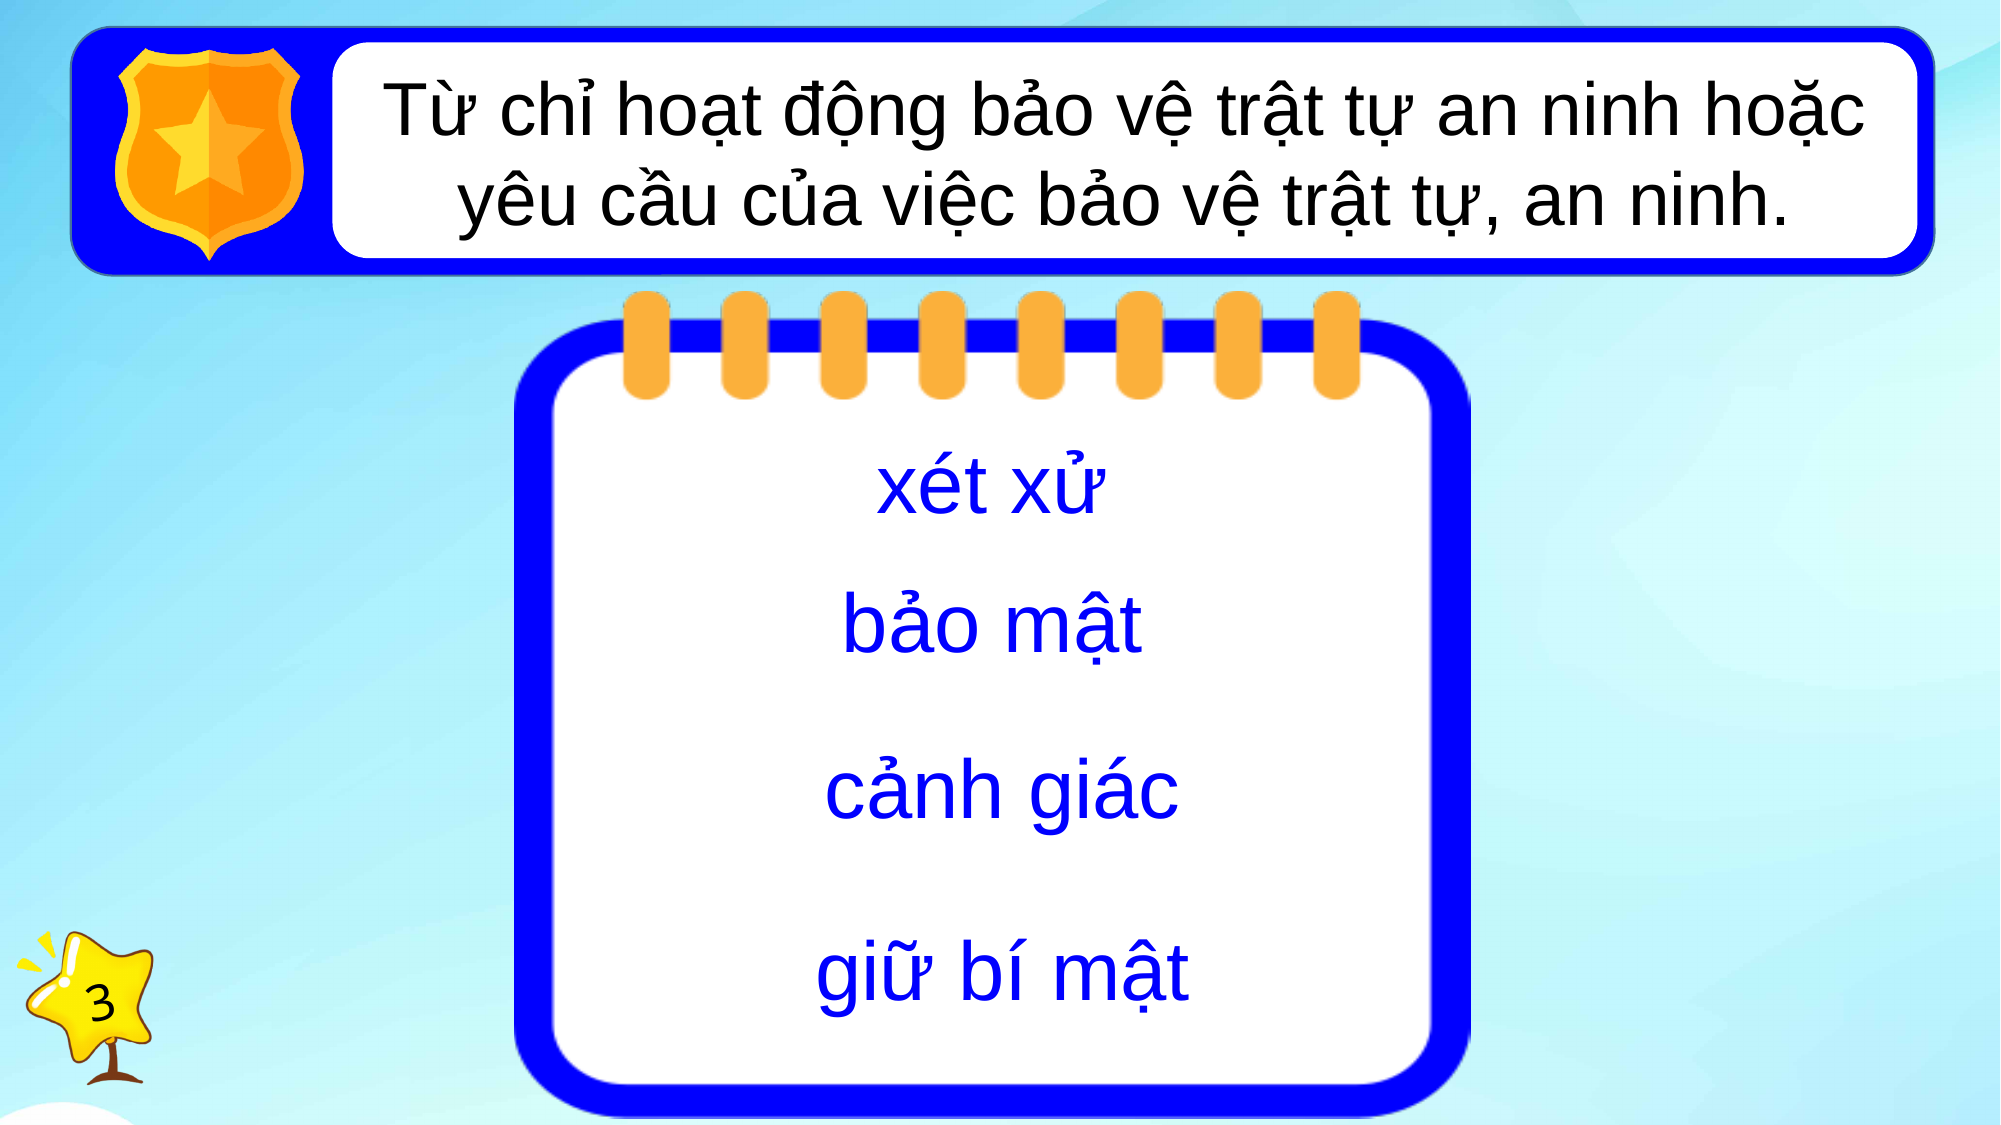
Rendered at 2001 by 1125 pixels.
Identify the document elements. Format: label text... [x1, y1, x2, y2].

picture [0, 0, 2001, 1125]
text_box Từ chỉ hoạt động bảo vệ trật tự an ninh hoặc yêu cầu của việc bảo vệ trật tự, an ninh. [332, 42, 1918, 259]
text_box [11, 920, 170, 1086]
text_box [69, 25, 1936, 277]
